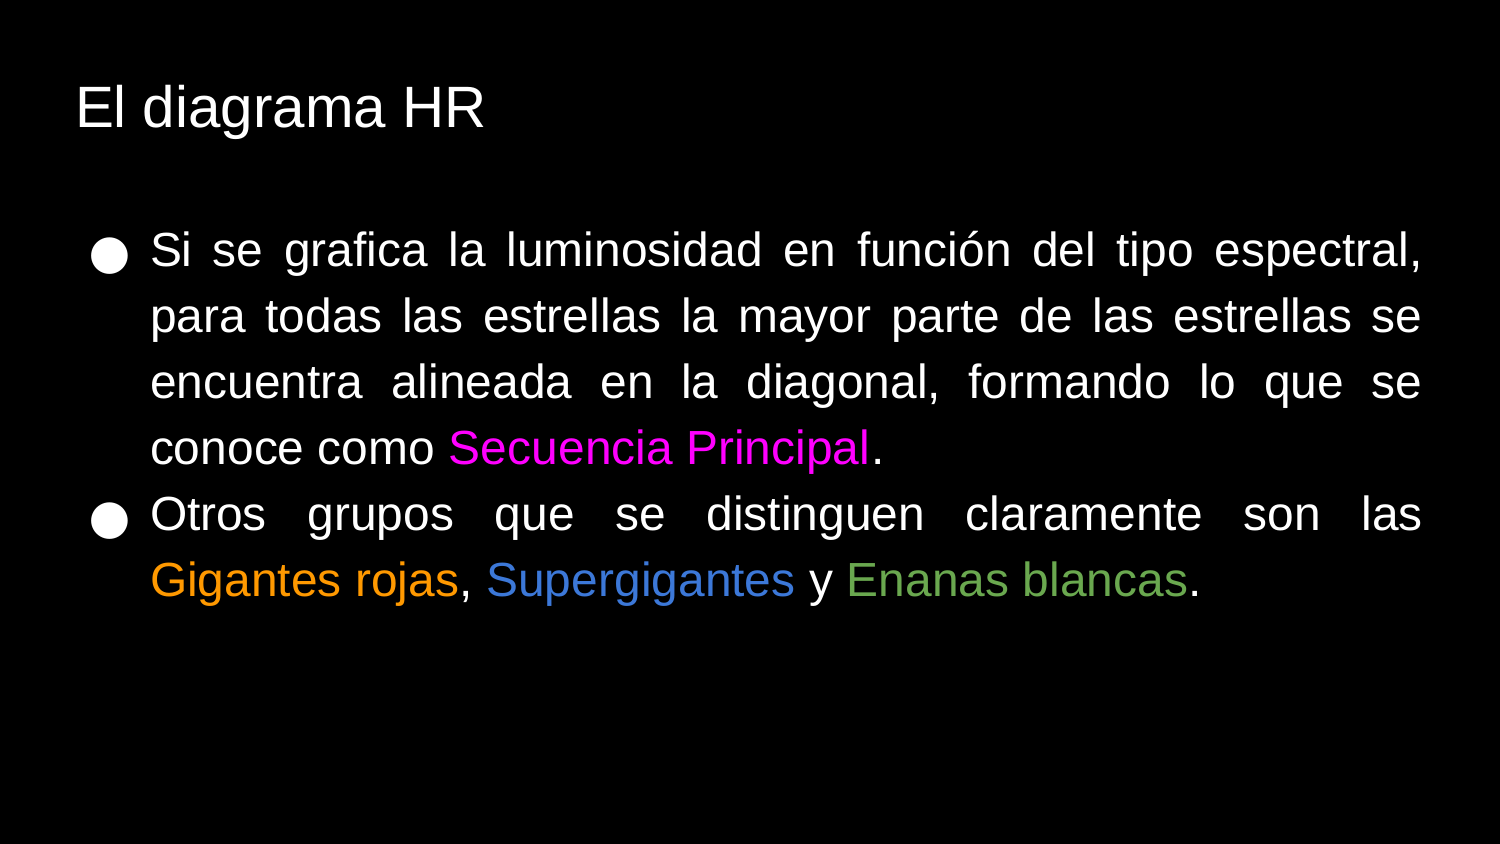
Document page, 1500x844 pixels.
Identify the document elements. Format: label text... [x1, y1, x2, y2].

title El diagrama HR [75, 33, 1425, 175]
list Si se grafica la luminosidad en función del tipo espectral, para todas las estrellas la mayor parte de las estrellas se encuentra alineada en la diagonal, formando lo que se conoce como Secuencia Principal. Otros grupos que se distinguen claramente son las Gigantes rojas, Supergigantes y Enanas blancas. [75, 197, 1425, 713]
